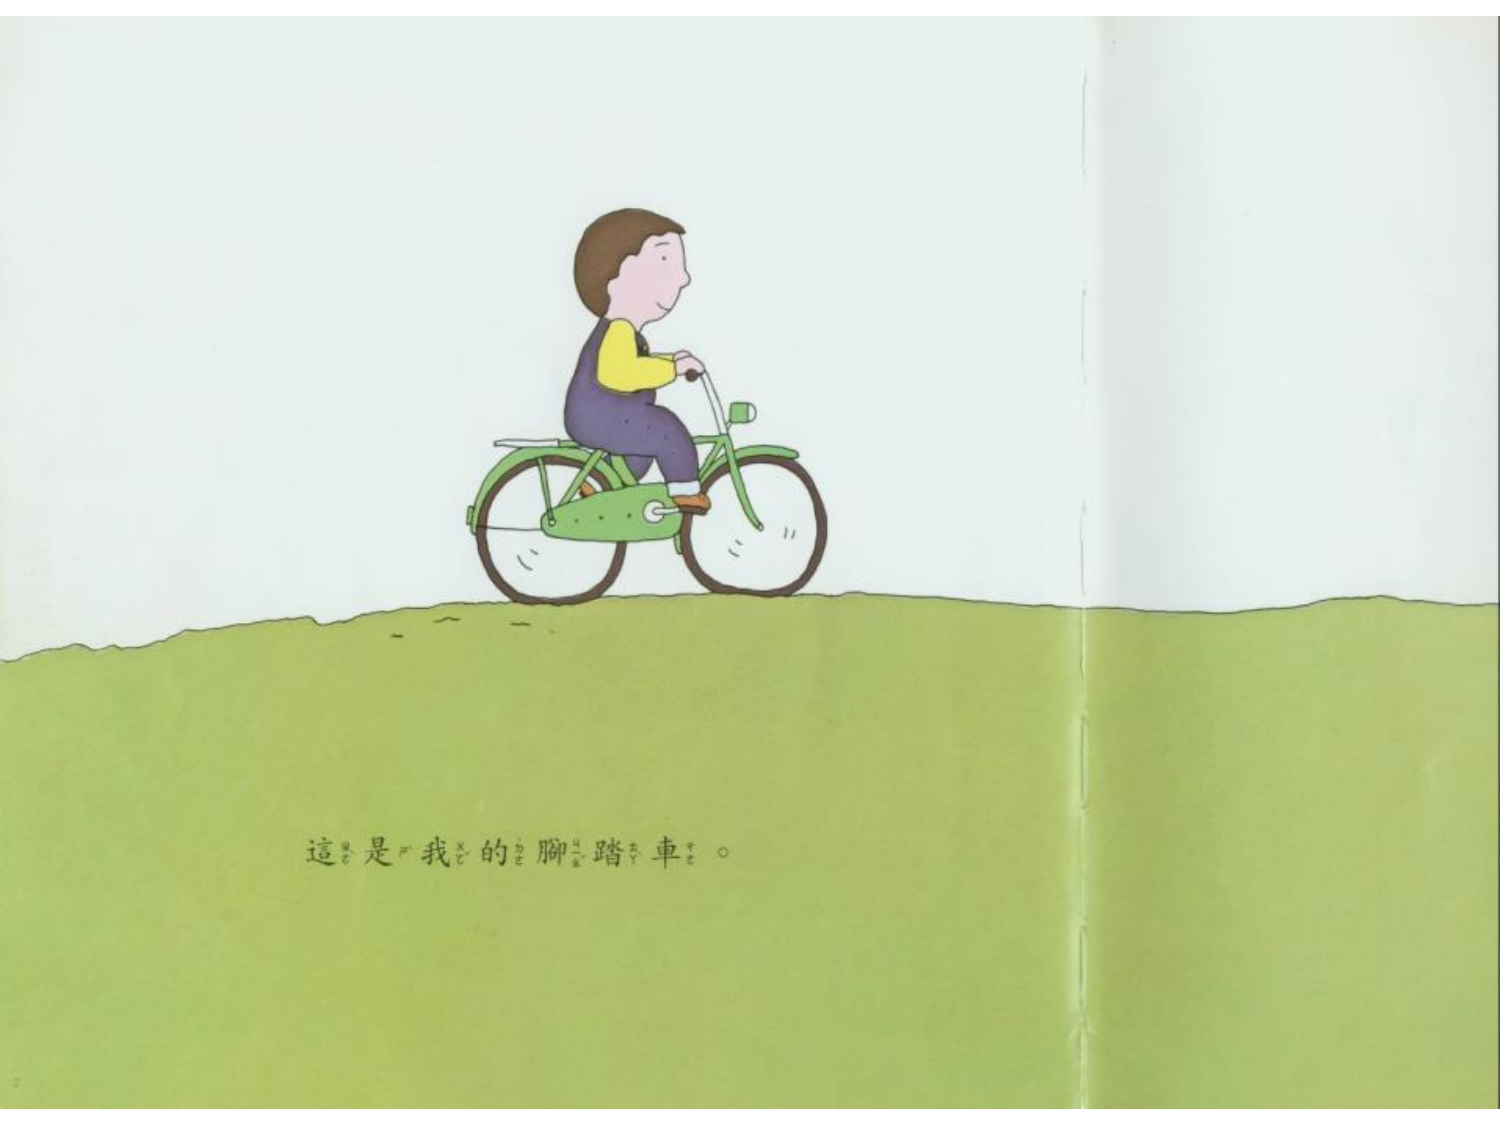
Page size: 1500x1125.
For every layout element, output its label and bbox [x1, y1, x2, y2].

list [0, 16, 1500, 1109]
